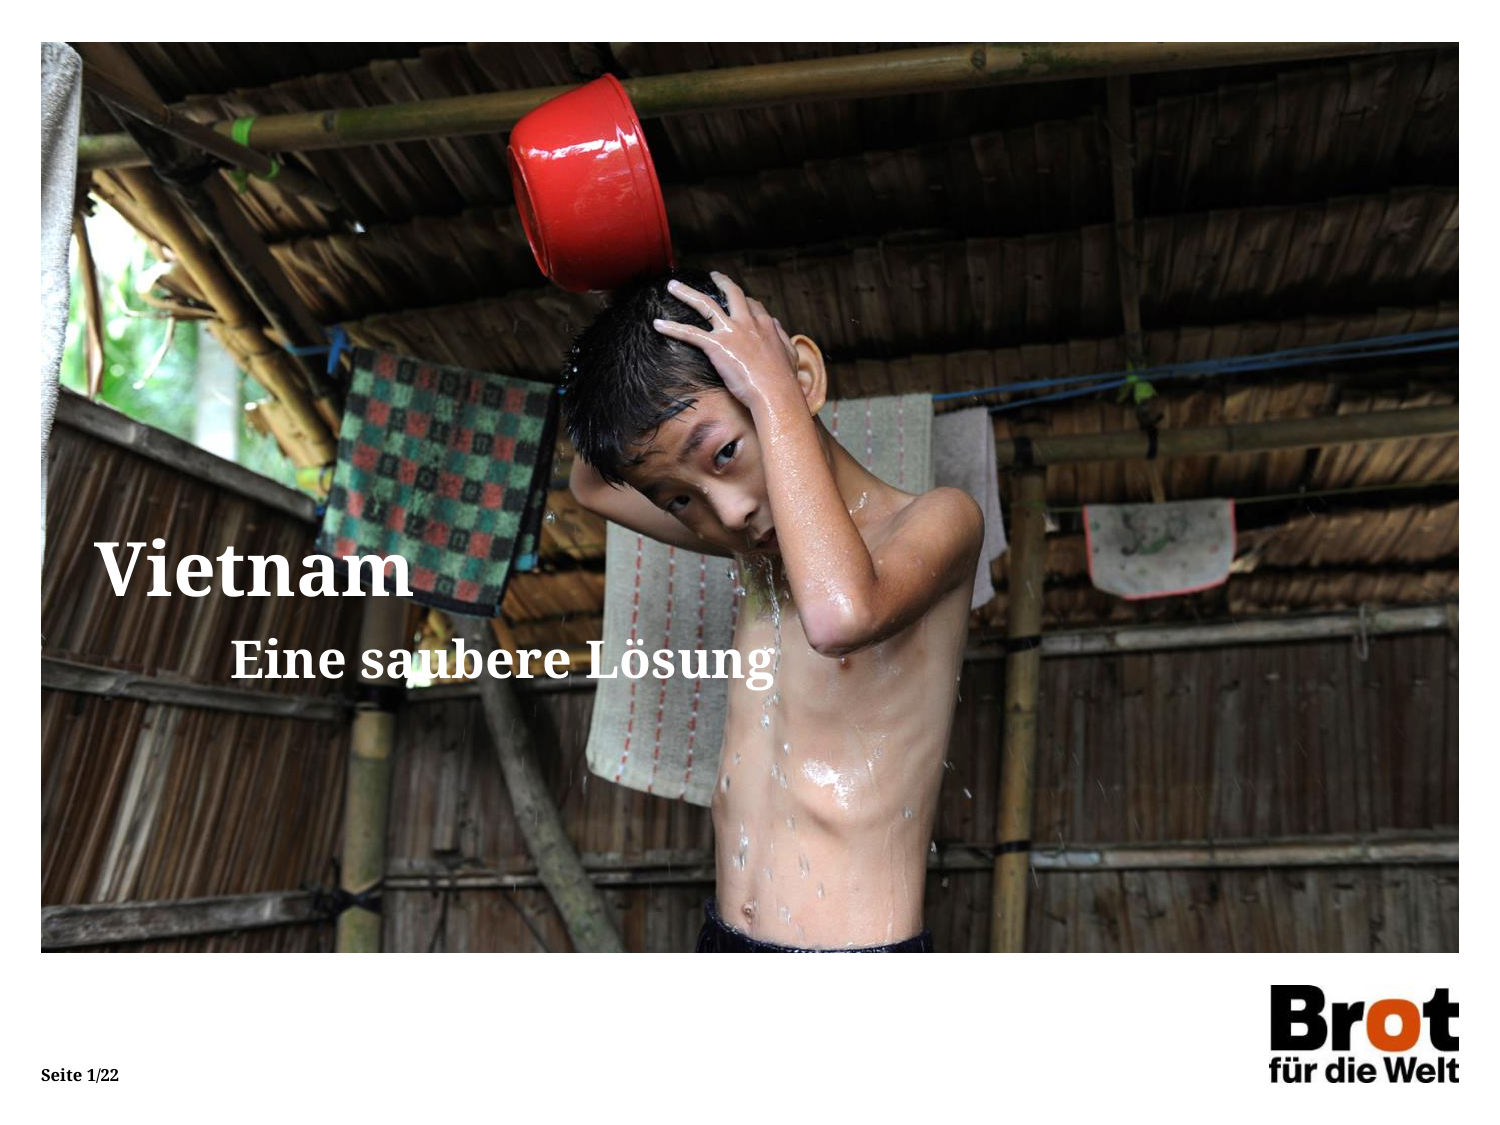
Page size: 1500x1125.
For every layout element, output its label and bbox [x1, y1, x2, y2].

picture [40, 42, 1460, 953]
picture [1269, 985, 1459, 1083]
